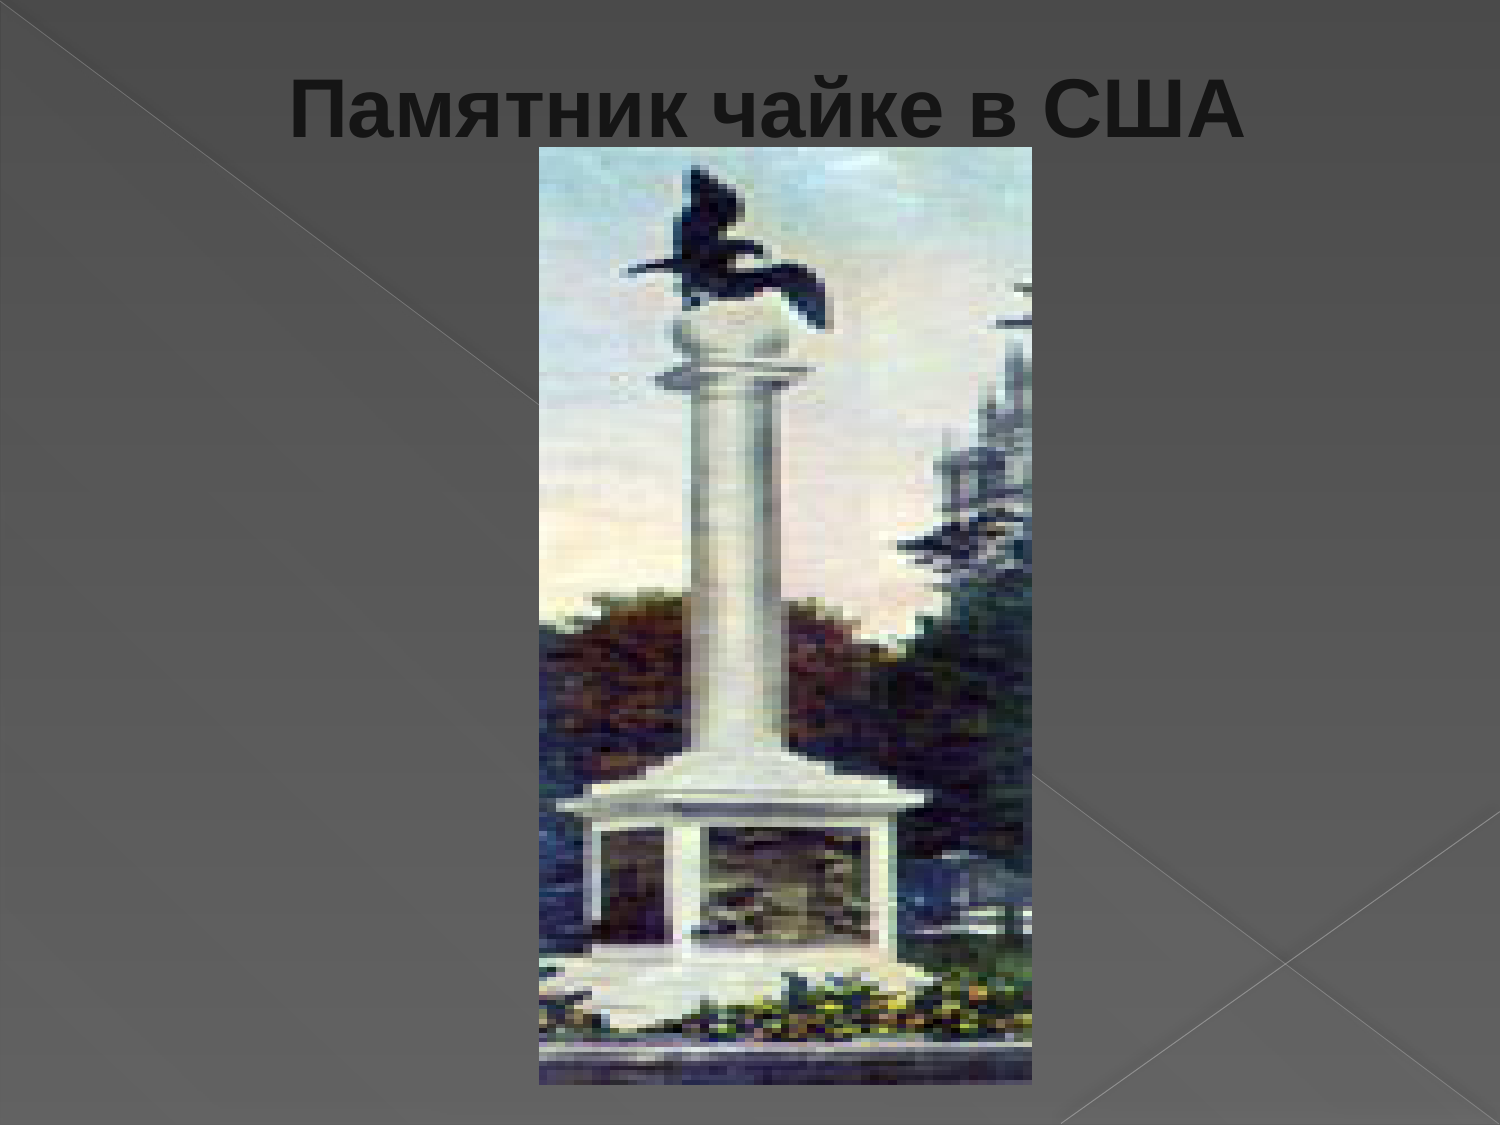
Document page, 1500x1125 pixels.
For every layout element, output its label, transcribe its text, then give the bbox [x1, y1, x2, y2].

text_box Памятник чайке в США [128, 46, 1407, 162]
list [538, 146, 1032, 1085]
